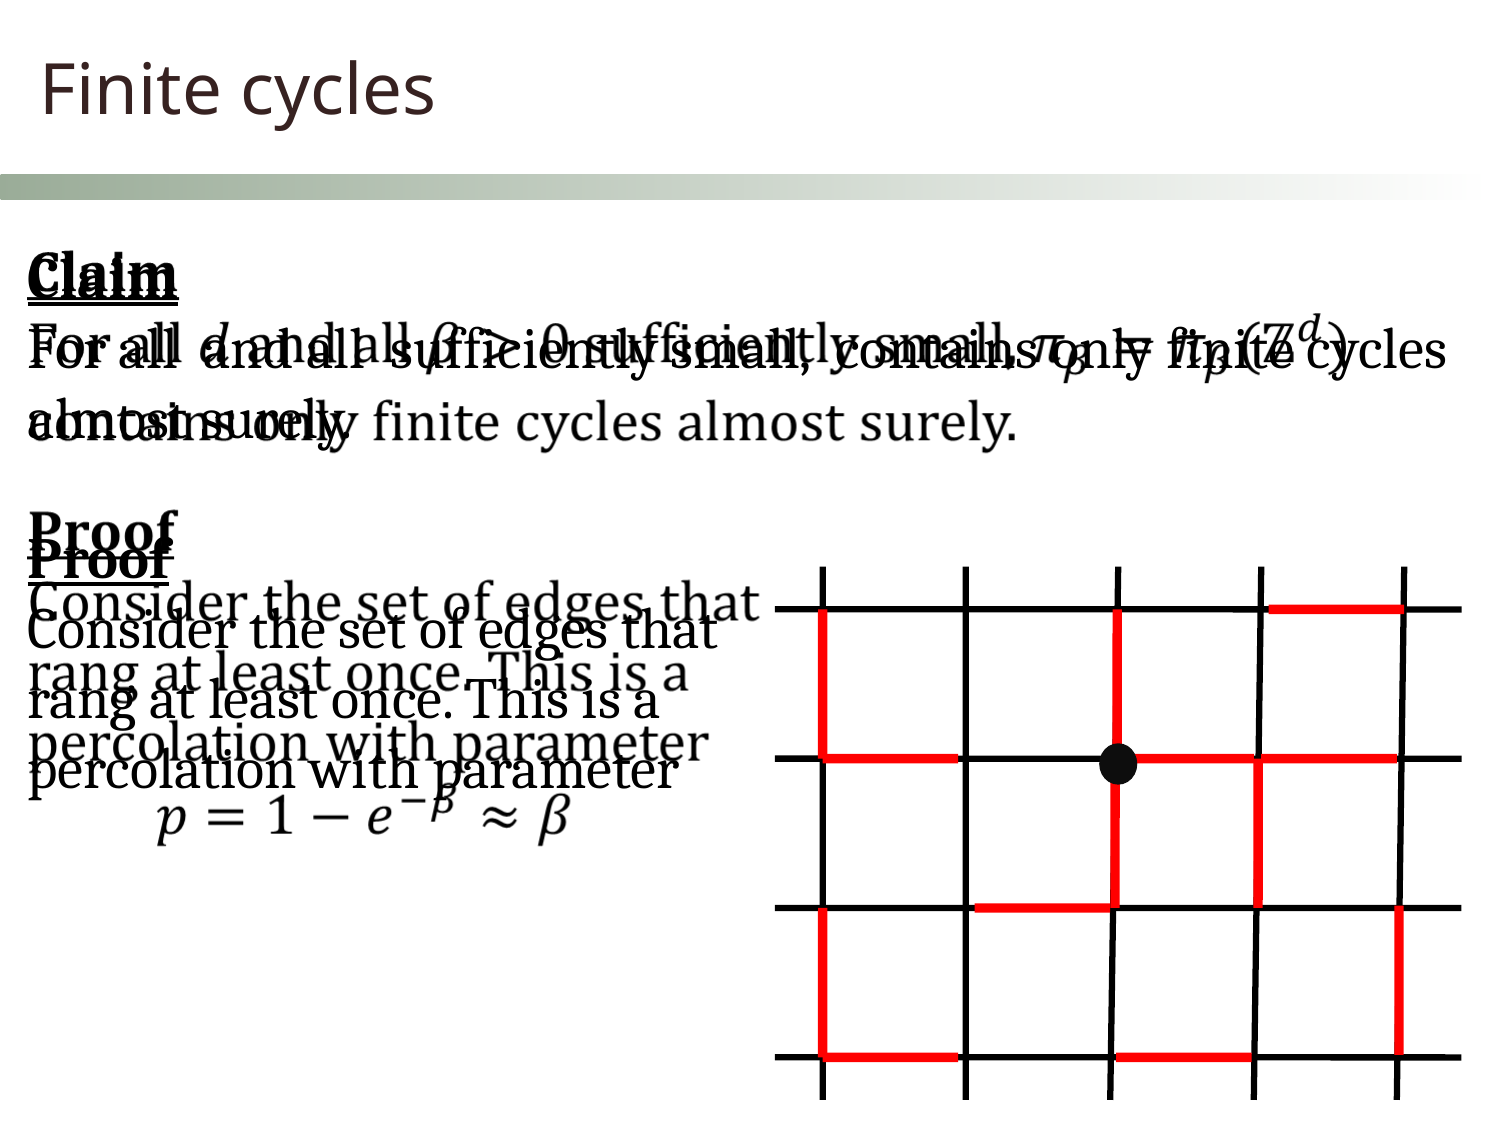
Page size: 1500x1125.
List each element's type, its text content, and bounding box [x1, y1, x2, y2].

text_box [12, 187, 1500, 1125]
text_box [774, 566, 1462, 1101]
text_box Finite cycles [24, 24, 1285, 138]
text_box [0, 174, 1488, 201]
